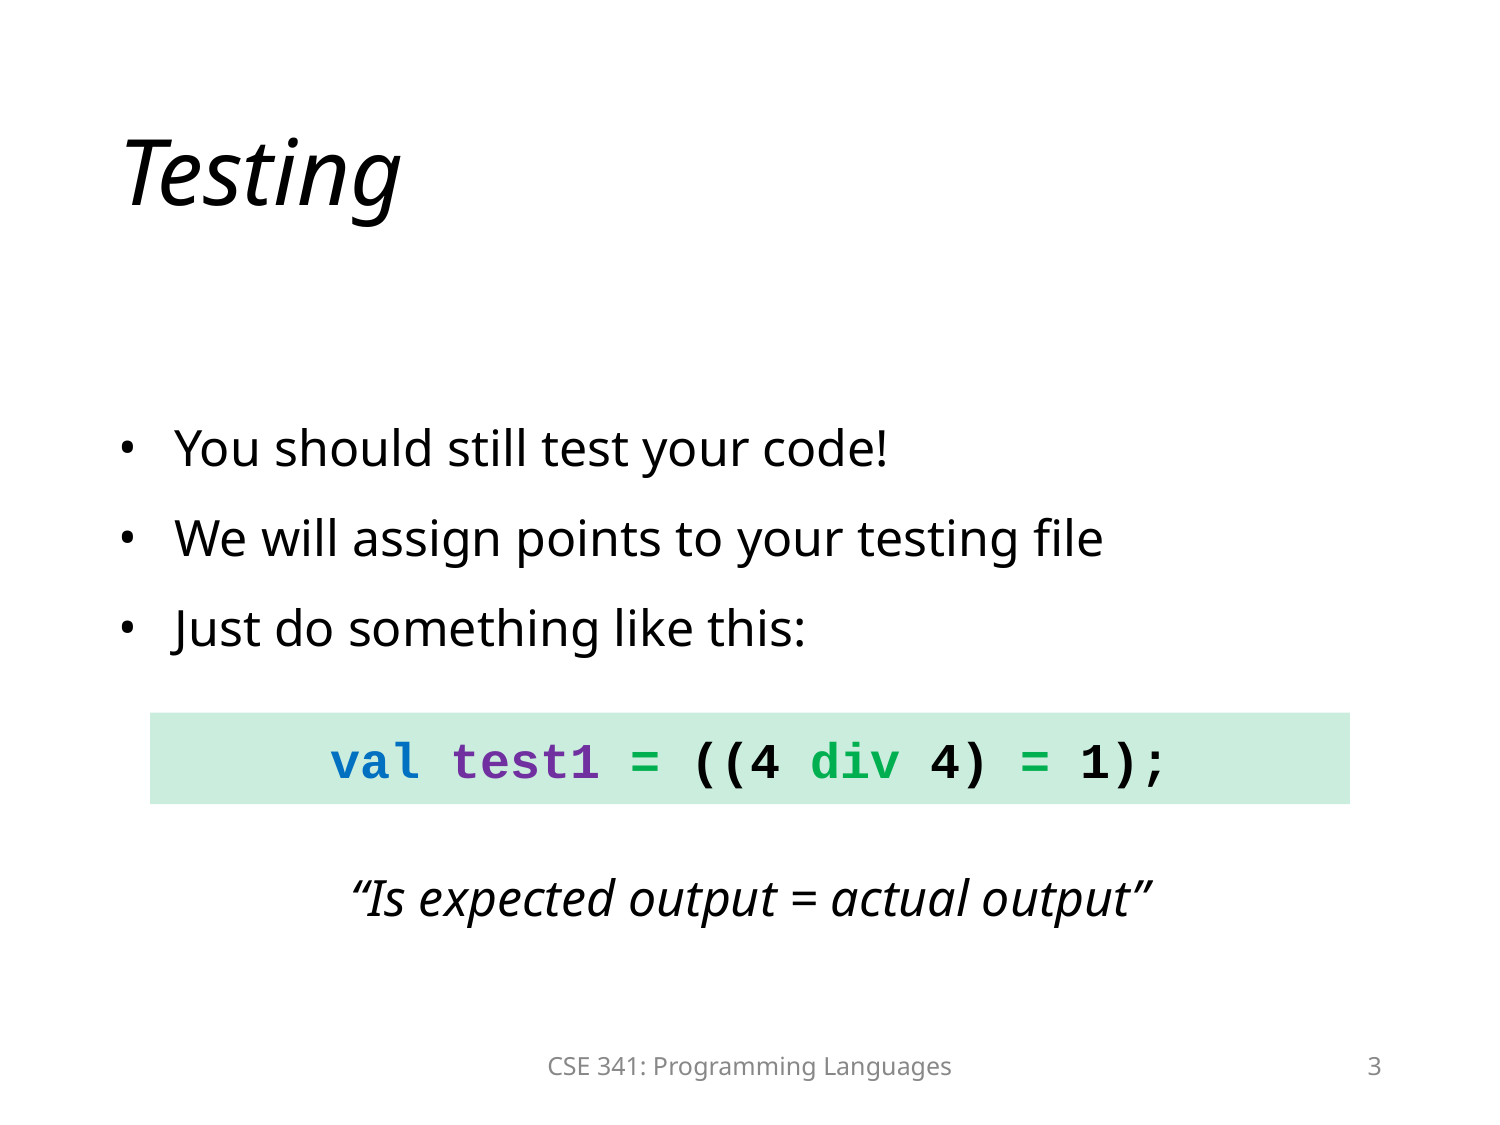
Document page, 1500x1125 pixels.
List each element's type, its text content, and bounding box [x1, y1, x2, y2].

text_box val test1 = ((4 div 4) = 1); [150, 712, 1350, 805]
slide_number ‹#› [1059, 1042, 1397, 1103]
footer CSE 341: Programming Languages [496, 1042, 1004, 1103]
list You should still test your code! We will assign points to your testing file Just do something like this: “Is expected output = actual output” [103, 299, 1397, 1014]
title Testing [103, 59, 1397, 278]
